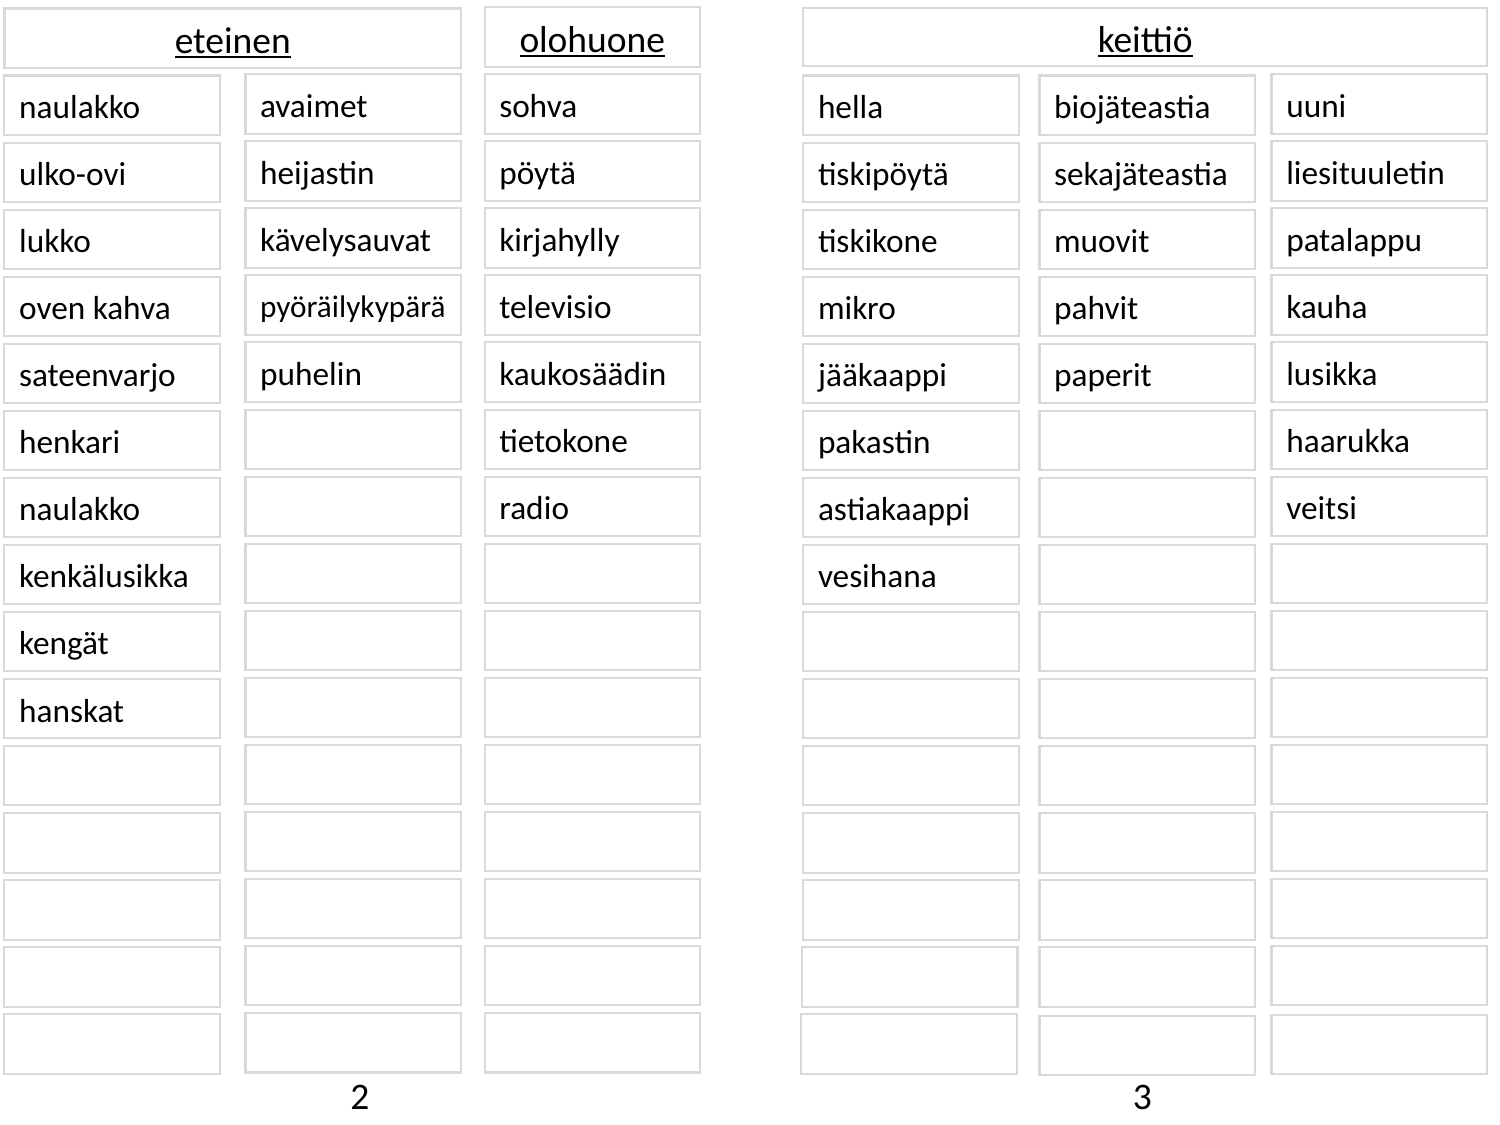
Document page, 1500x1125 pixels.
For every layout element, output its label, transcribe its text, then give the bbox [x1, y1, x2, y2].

text_box kaukosäädin [484, 341, 701, 403]
text_box [484, 543, 701, 604]
text_box [1038, 410, 1256, 471]
text_box henkari [3, 410, 221, 471]
text_box tiskikone [802, 209, 1020, 270]
text_box [244, 811, 462, 872]
text_box tiskipöytä [802, 142, 1020, 203]
text_box [1038, 812, 1256, 874]
text_box muovit [1038, 209, 1256, 270]
text_box sateenvarjo [3, 343, 221, 404]
text_box [802, 611, 1020, 672]
text_box avaimet [244, 73, 462, 135]
text_box [484, 1012, 701, 1074]
text_box pahvit [1038, 276, 1256, 337]
text_box [802, 879, 1020, 941]
text_box [244, 878, 462, 939]
text_box oven kahva [3, 276, 221, 337]
text_box [1270, 811, 1488, 872]
text_box liesituuletin [1270, 140, 1488, 202]
text_box 2 [335, 1074, 387, 1125]
text_box [802, 812, 1020, 874]
text_box hanskat [3, 678, 221, 739]
text_box televisio [484, 274, 701, 336]
text_box olohuone [484, 6, 701, 68]
text_box [802, 678, 1020, 739]
text_box keittiö [802, 7, 1488, 67]
text_box naulakko [3, 477, 221, 538]
text_box [3, 946, 221, 1008]
text_box [1038, 678, 1256, 739]
text_box [244, 543, 462, 604]
text_box [800, 1013, 1018, 1075]
text_box hella [802, 74, 1020, 136]
text_box pakastin [802, 410, 1020, 471]
text_box [1270, 610, 1488, 671]
text_box paperit [1038, 343, 1256, 404]
text_box [1270, 1014, 1488, 1075]
text_box [1270, 543, 1488, 604]
text_box [1038, 879, 1256, 941]
text_box kauha [1270, 274, 1488, 336]
text_box jääkaappi [802, 343, 1020, 404]
text_box [1038, 946, 1256, 1008]
text_box pöytä [484, 140, 701, 202]
text_box [244, 409, 462, 470]
text_box sekajäteastia [1038, 142, 1256, 203]
text_box [801, 946, 1019, 1008]
text_box [244, 945, 462, 1006]
text_box [3, 1013, 221, 1075]
text_box [1038, 544, 1256, 605]
text_box [1038, 745, 1256, 806]
text_box haarukka [1270, 409, 1488, 470]
text_box biojäteastia [1038, 74, 1256, 136]
text_box [802, 745, 1020, 806]
text_box [484, 878, 701, 939]
text_box [244, 677, 462, 738]
text_box [1270, 744, 1488, 805]
text_box [484, 677, 701, 738]
text_box [244, 744, 462, 805]
text_box [1270, 945, 1488, 1006]
text_box kävelysauvat [244, 207, 462, 269]
text_box astiakaappi [802, 477, 1020, 538]
text_box [244, 610, 462, 671]
text_box puhelin [244, 341, 462, 403]
title eteinen [3, 7, 462, 69]
text_box [1038, 611, 1256, 672]
text_box vesihana [802, 544, 1020, 605]
text_box [1270, 677, 1488, 738]
text_box kenkälusikka [3, 544, 221, 605]
text_box uuni [1270, 73, 1488, 135]
text_box pyöräilykypärä [244, 274, 462, 336]
text_box naulakko [3, 74, 221, 136]
text_box tietokone [484, 409, 701, 470]
text_box [3, 745, 221, 806]
text_box ulko-ovi [3, 142, 221, 203]
text_box [3, 812, 221, 874]
text_box sohva [484, 73, 701, 135]
text_box veitsi [1270, 476, 1488, 537]
text_box [484, 811, 701, 872]
text_box [484, 744, 701, 805]
text_box [1038, 1015, 1256, 1076]
text_box 3 [1118, 1076, 1182, 1125]
text_box [1038, 477, 1256, 538]
text_box [484, 945, 701, 1006]
text_box heijastin [244, 140, 462, 202]
text_box lukko [3, 209, 221, 270]
text_box mikro [802, 276, 1020, 337]
text_box [3, 879, 221, 941]
text_box [244, 1012, 462, 1074]
text_box radio [484, 476, 701, 537]
text_box kengät [3, 611, 221, 672]
text_box [484, 610, 701, 671]
text_box [1270, 878, 1488, 939]
text_box patalappu [1270, 207, 1488, 269]
text_box [244, 476, 462, 537]
text_box lusikka [1270, 341, 1488, 403]
text_box kirjahylly [484, 207, 701, 269]
